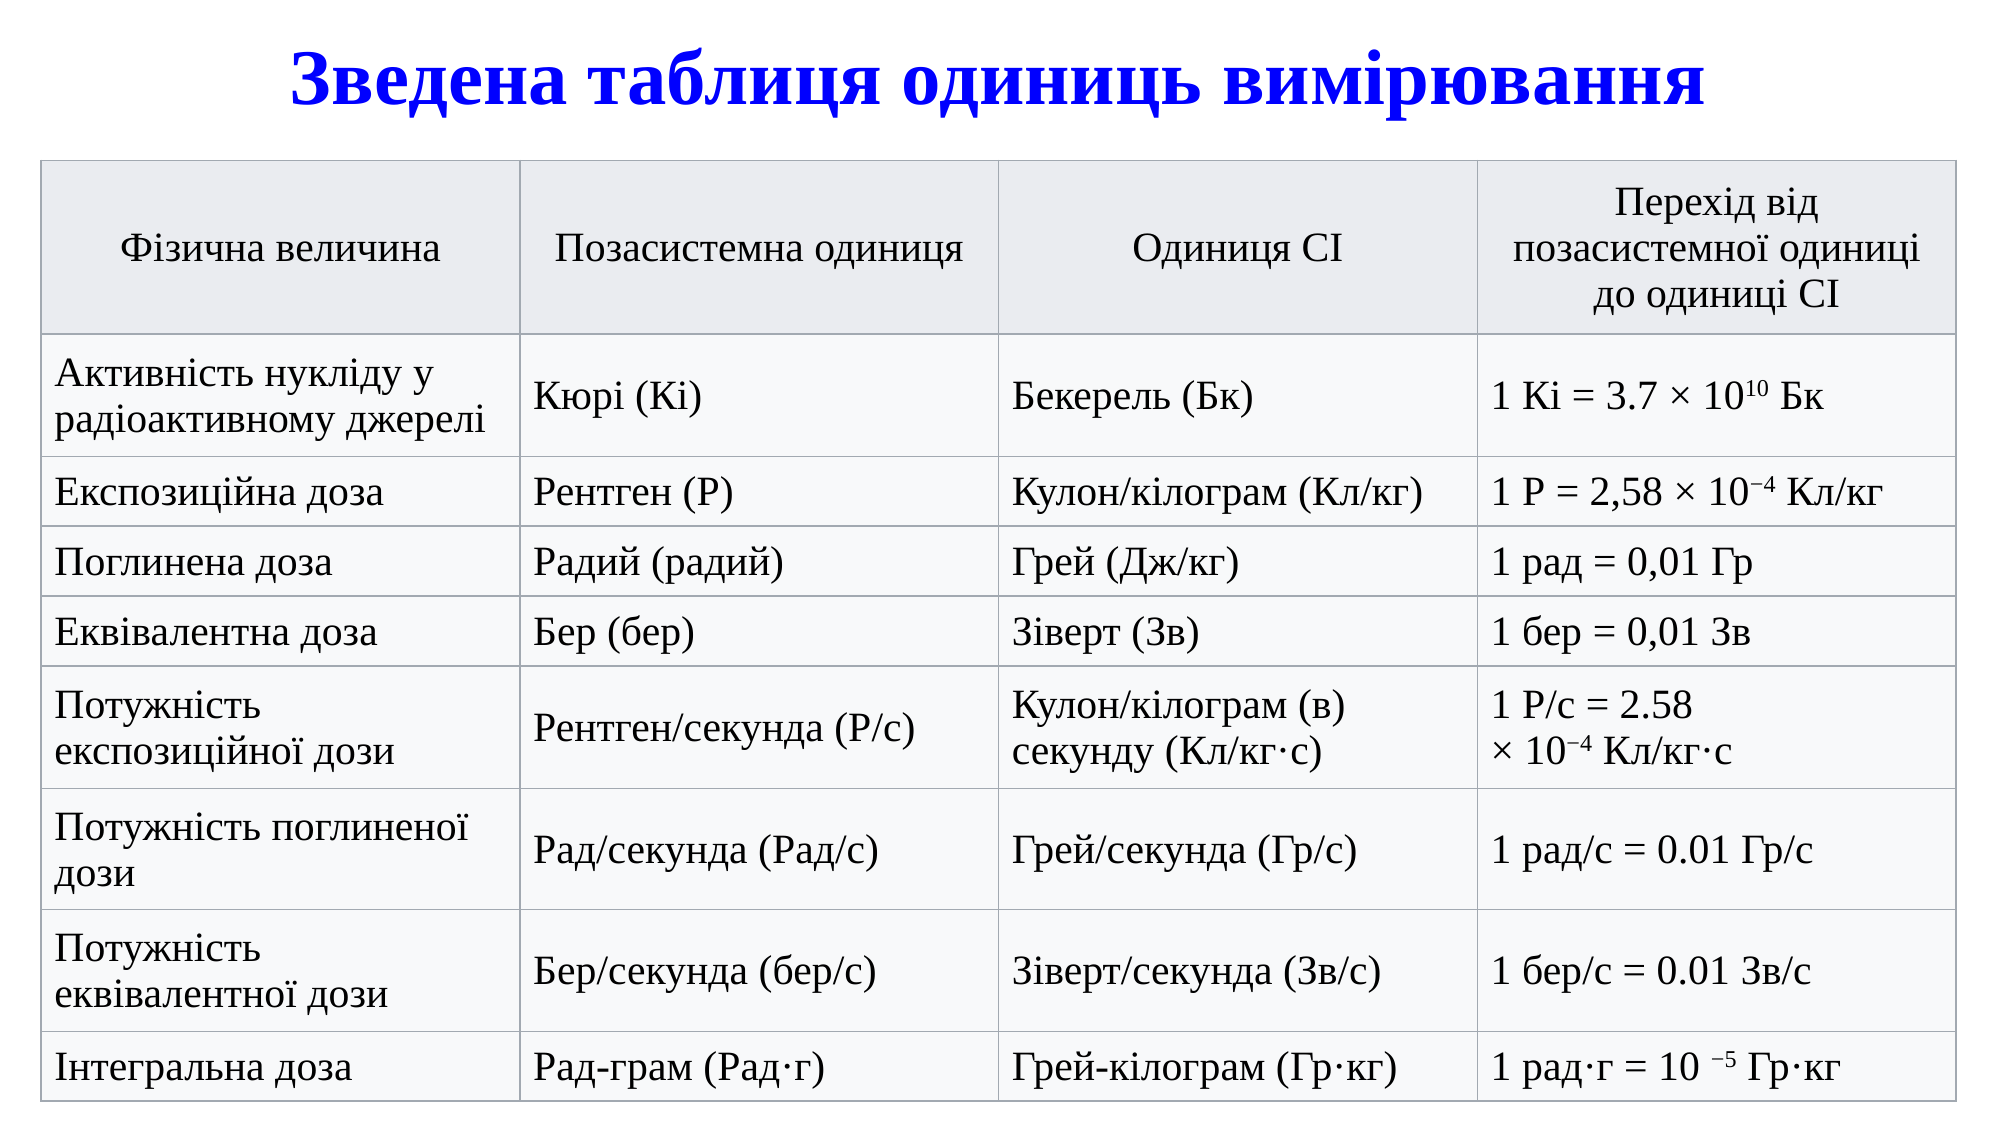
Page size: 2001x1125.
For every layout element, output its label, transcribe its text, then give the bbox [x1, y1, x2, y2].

table_cell Зіверт/секунда (Зв/с) [999, 910, 1477, 1031]
table_cell 1 Р = 2,58 × 10−4 Кл/кг [1478, 457, 1955, 525]
table_header Одиниця СІ [999, 161, 1477, 333]
table_cell Рад/секунда (Рад/с) [521, 789, 998, 909]
table_cell Зіверт (Зв) [999, 597, 1477, 665]
table_cell Бер (бер) [521, 597, 998, 665]
table_cell 1 рад·г = 10 −5 Гр·кг [1478, 1032, 1955, 1100]
table_cell Рад-грам (Рад·г) [521, 1032, 998, 1100]
table_cell Поглинена доза [42, 527, 519, 595]
table_cell Еквівалентна доза [42, 597, 519, 665]
title Зведена таблиця одиниць вимірювання [136, 29, 1862, 130]
table_cell Грей (Дж/кг) [999, 527, 1477, 595]
table_cell 1 Кі = 3.7 × 1010 Бк [1478, 335, 1955, 456]
table_cell Кулон/кілограм (в) секунду (Кл/кг·с) [999, 667, 1477, 788]
table_cell 1 бер/c = 0.01 Зв/с [1478, 910, 1955, 1031]
table_header Перехід від позасистемної одиниці до одиниці СІ [1478, 161, 1955, 333]
table_cell Активність нукліду у радіоактивному джерелі [42, 335, 519, 456]
table_cell Бер/секунда (бер/с) [521, 910, 998, 1031]
table_cell 1 рад/с = 0.01 Гр/c [1478, 789, 1955, 909]
table_cell Потужність поглиненої дози [42, 789, 519, 909]
table_cell Потужність експозиційної дози [42, 667, 519, 788]
table_cell Бекерель (Бк) [999, 335, 1477, 456]
table_cell Грей-кілограм (Гр·кг) [999, 1032, 1477, 1100]
table_cell Рентген (Р) [521, 457, 998, 525]
table_cell Кюрі (Кі) [521, 335, 998, 456]
table_cell 1 Р/c = 2.58 × 10−4 Кл/кг·с [1478, 667, 1955, 788]
table_cell Інтегральна доза [42, 1032, 519, 1100]
table_header Фізична величина [42, 161, 519, 333]
table_header Позасистемна одиниця [521, 161, 998, 333]
table_cell Рентген/секунда (Р/с) [521, 667, 998, 788]
table_cell Кулон/кілограм (Кл/кг) [999, 457, 1477, 525]
table_cell Радий (радий) [521, 527, 998, 595]
table_cell Експозиційна доза [42, 457, 519, 525]
table_cell Потужність еквівалентної дози [42, 910, 519, 1031]
table_cell Грей/секунда (Гр/с) [999, 789, 1477, 909]
table_cell 1 рад = 0,01 Гр [1478, 527, 1955, 595]
table_cell 1 бер = 0,01 Зв [1478, 597, 1955, 665]
